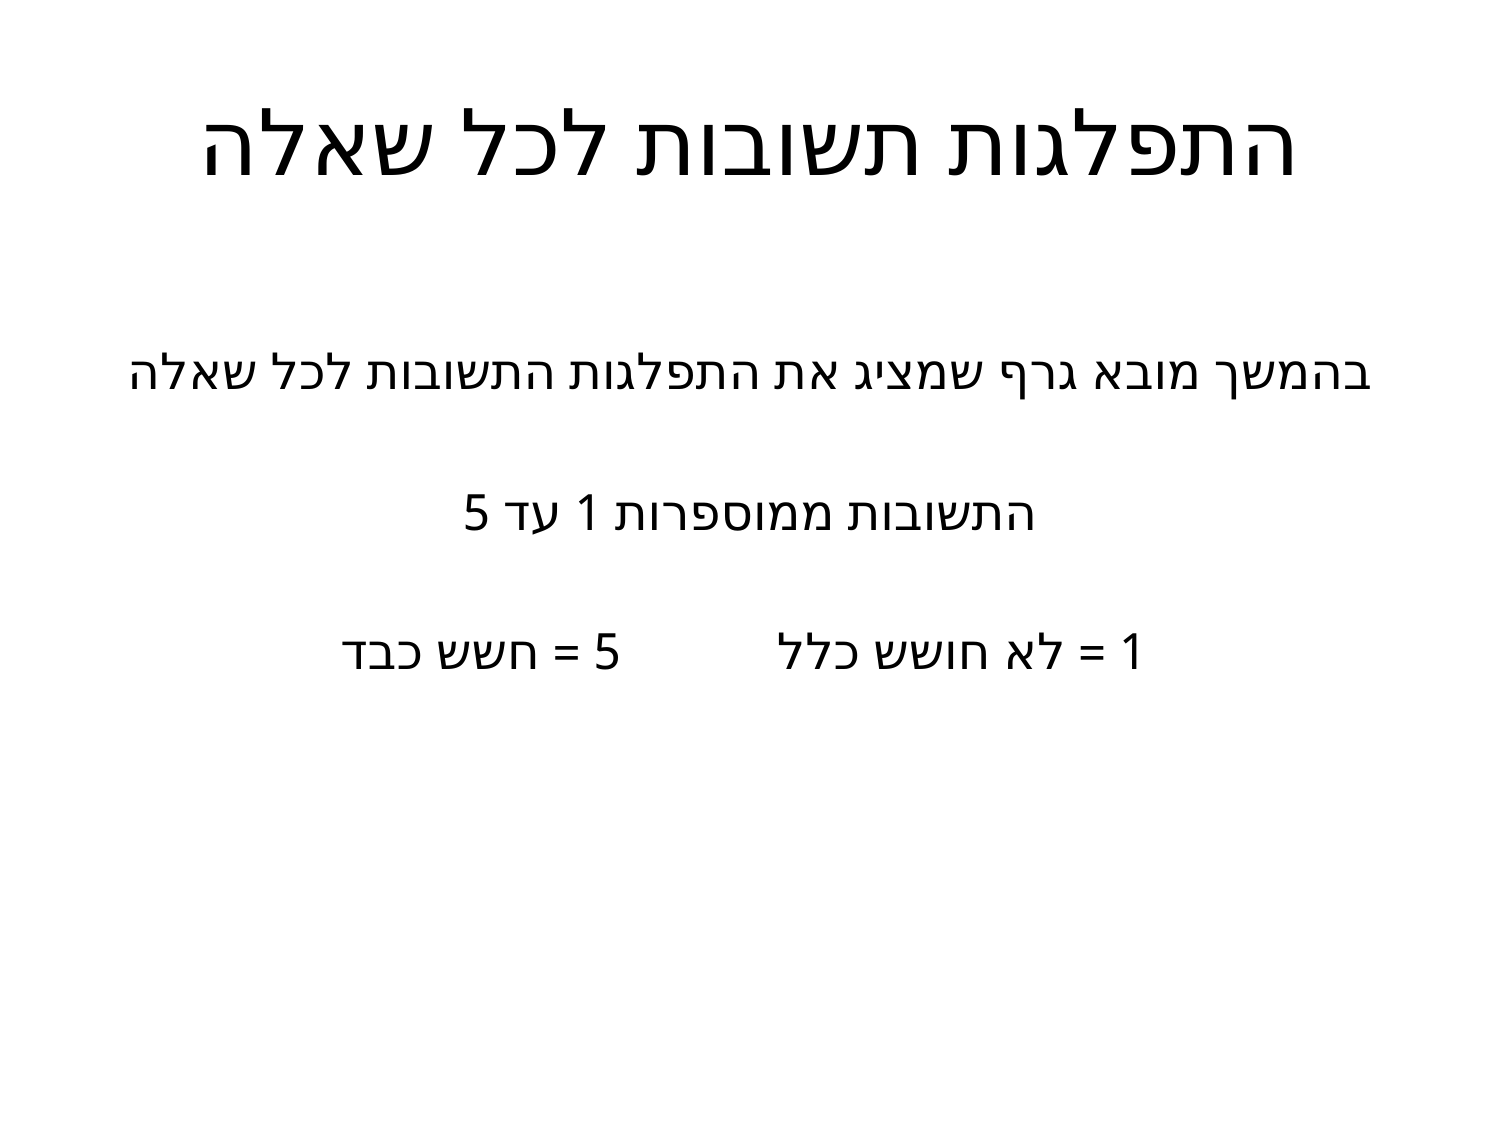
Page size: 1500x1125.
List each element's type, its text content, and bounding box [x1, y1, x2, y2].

list בהמשך מובא גרף שמציג את התפלגות התשובות לכל שאלה התשובות ממוספרות 1 עד 5 1 = לא חושש כלל 5 = חשש כבד [75, 262, 1425, 1005]
title התפלגות תשובות לכל שאלה [75, 45, 1425, 233]
